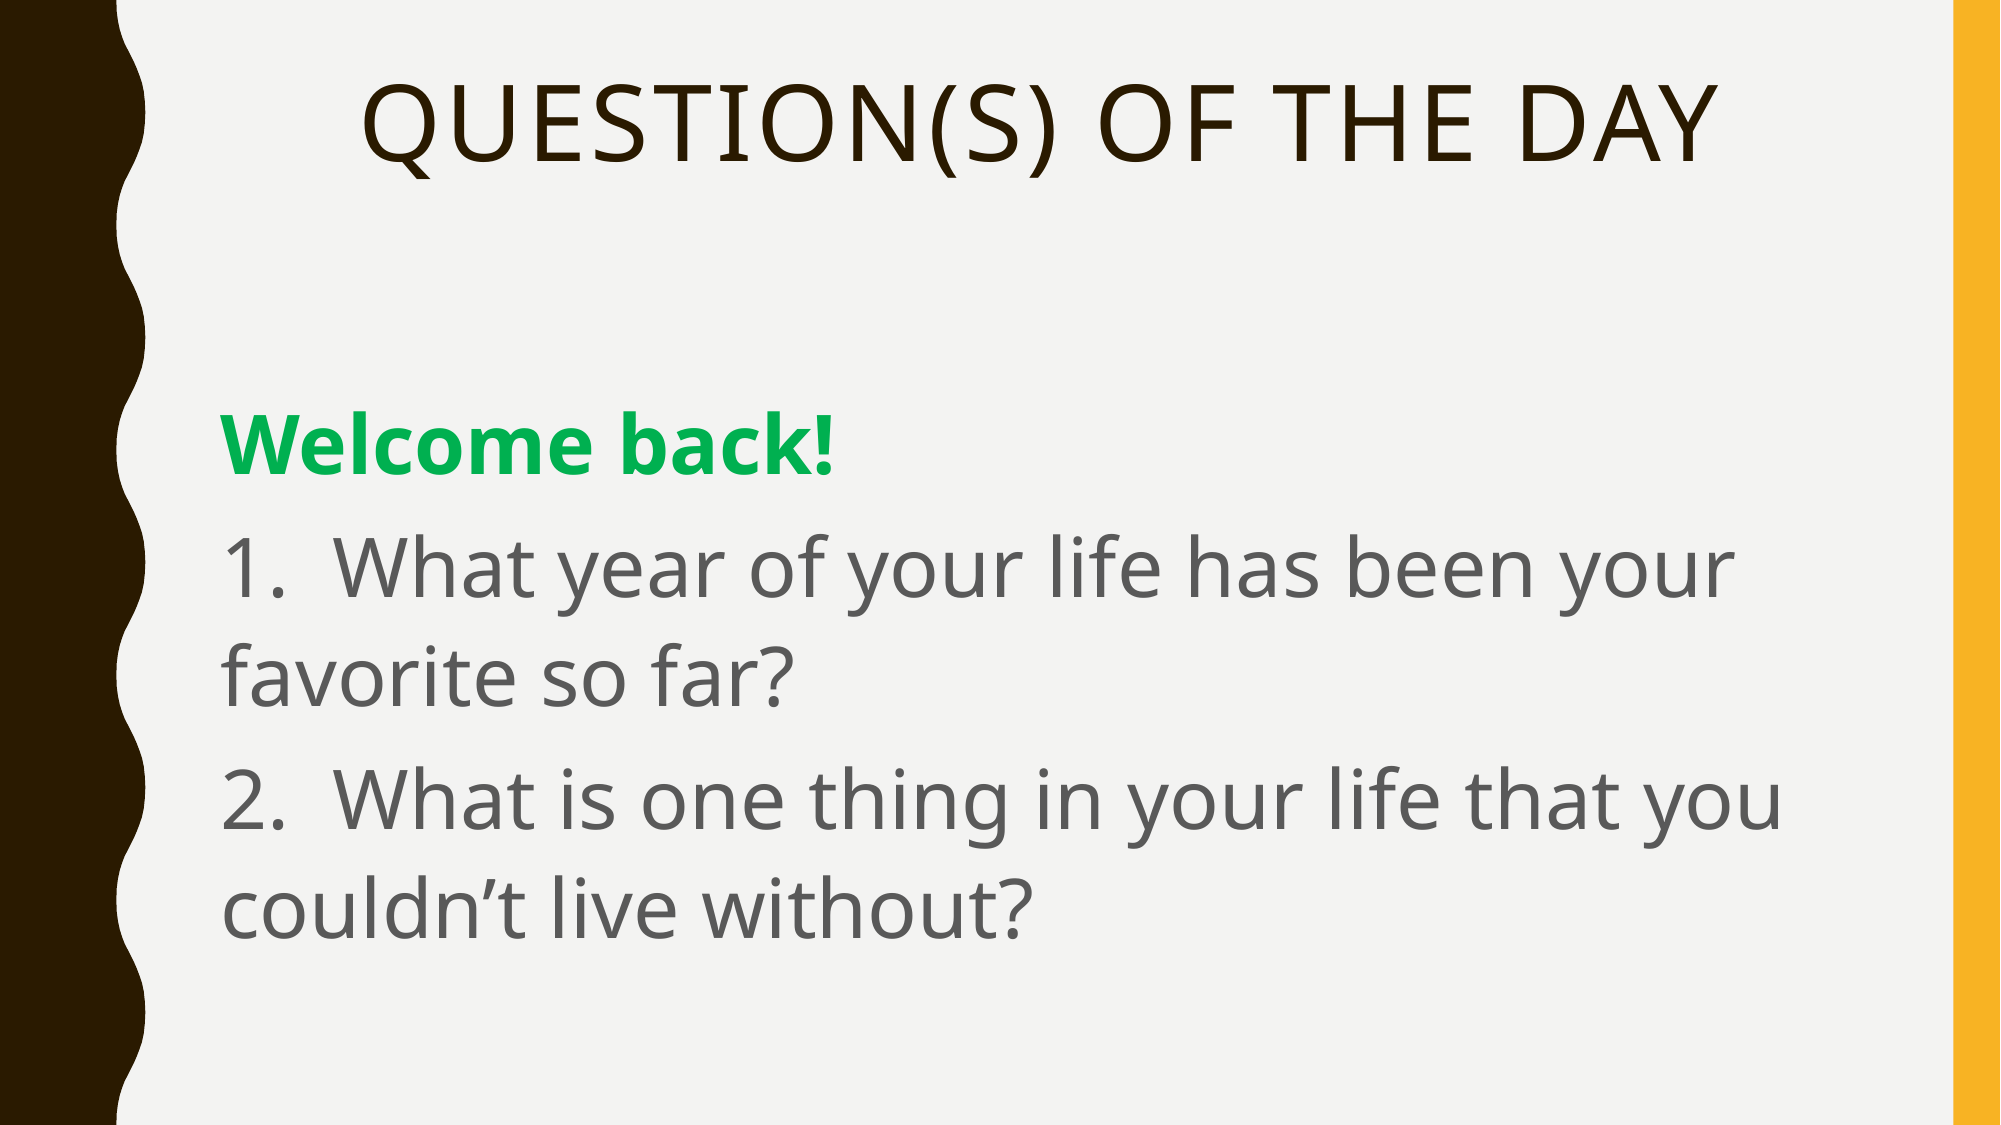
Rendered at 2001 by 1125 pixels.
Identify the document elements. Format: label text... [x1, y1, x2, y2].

list Welcome back! 1. What year of your life has been your favorite so far? 2. What is one thing in your life that you couldn’t live without? [205, 375, 1875, 965]
title Question(s) of the day [205, 62, 1875, 308]
